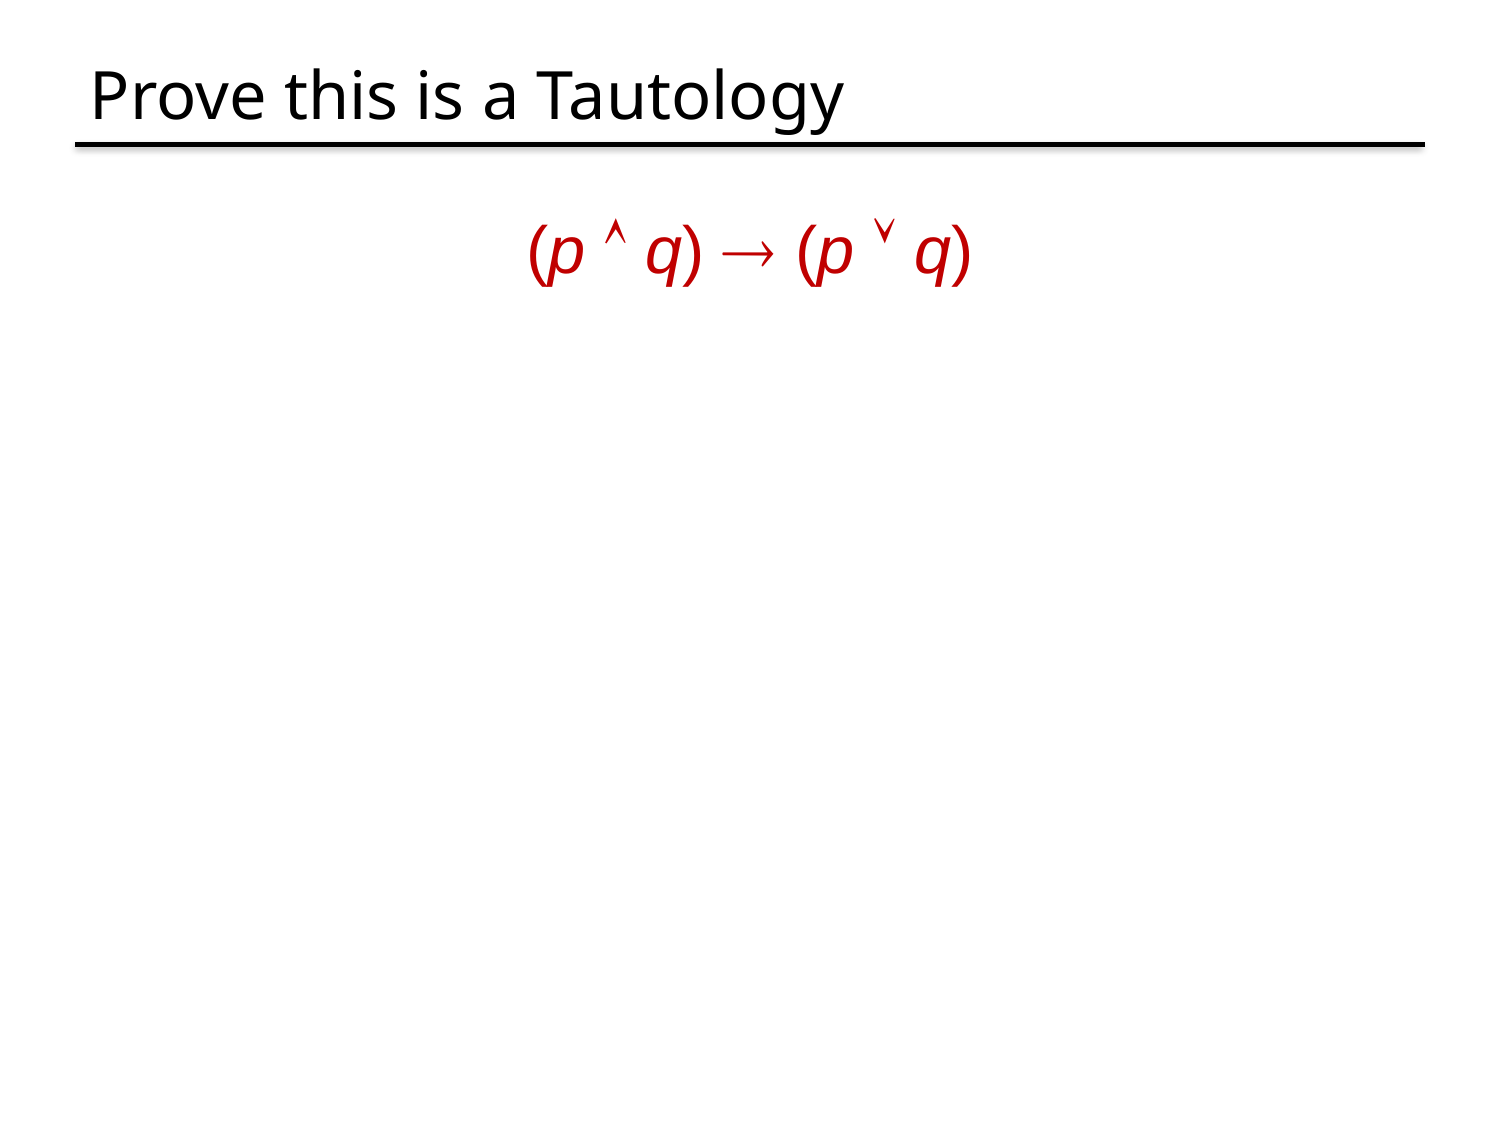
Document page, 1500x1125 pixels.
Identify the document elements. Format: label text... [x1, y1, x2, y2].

title Prove this is a Tautology [75, 45, 1425, 145]
text_box (p  q)  (p  q) [74, 199, 1425, 332]
